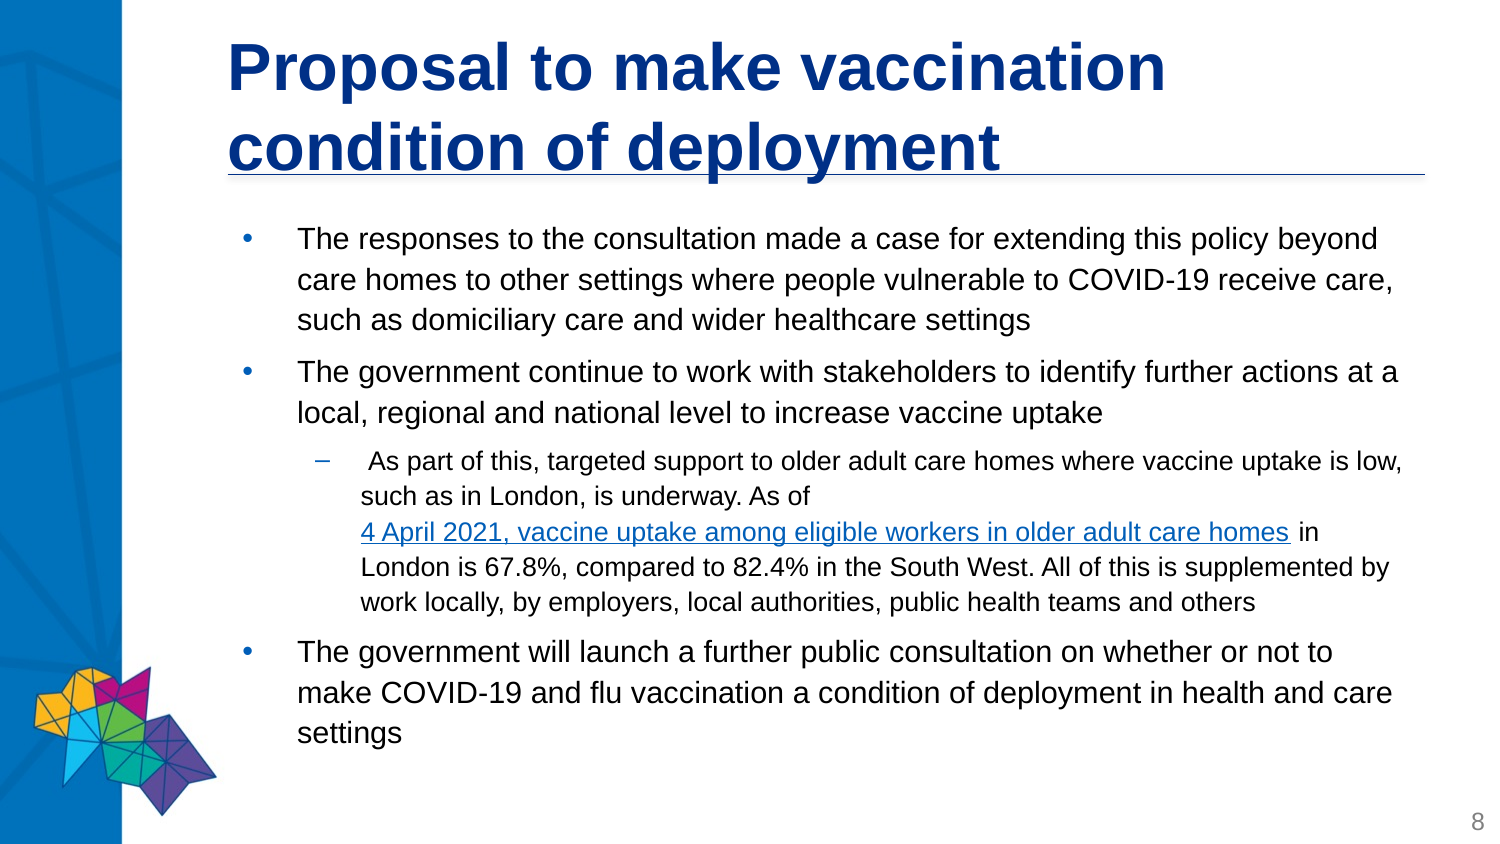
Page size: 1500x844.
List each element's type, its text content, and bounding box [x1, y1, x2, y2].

title Proposal to make vaccination condition of deployment [227, 33, 1425, 175]
picture [0, 0, 1500, 844]
list The responses to the consultation made a case for extending this policy beyond care homes to other settings where people vulnerable to COVID-19 receive care, such as domiciliary care and wider healthcare settings The government continue to work with stakeholders to identify further actions at a local, regional and national level to increase vaccine uptake As part of this, targeted support to older adult care homes where vaccine uptake is low, such as in London, is underway. As of 4 April 2021, vaccine uptake among eligible workers in older adult care homes in London is 67.8%, compared to 82.4% in the South West. All of this is supplemented by work locally, by employers, local authorities, public health teams and others The government will launch a further public consultation on whether or not to make COVID-19 and flu vaccination a condition of deployment in health and care settings [227, 208, 1425, 765]
